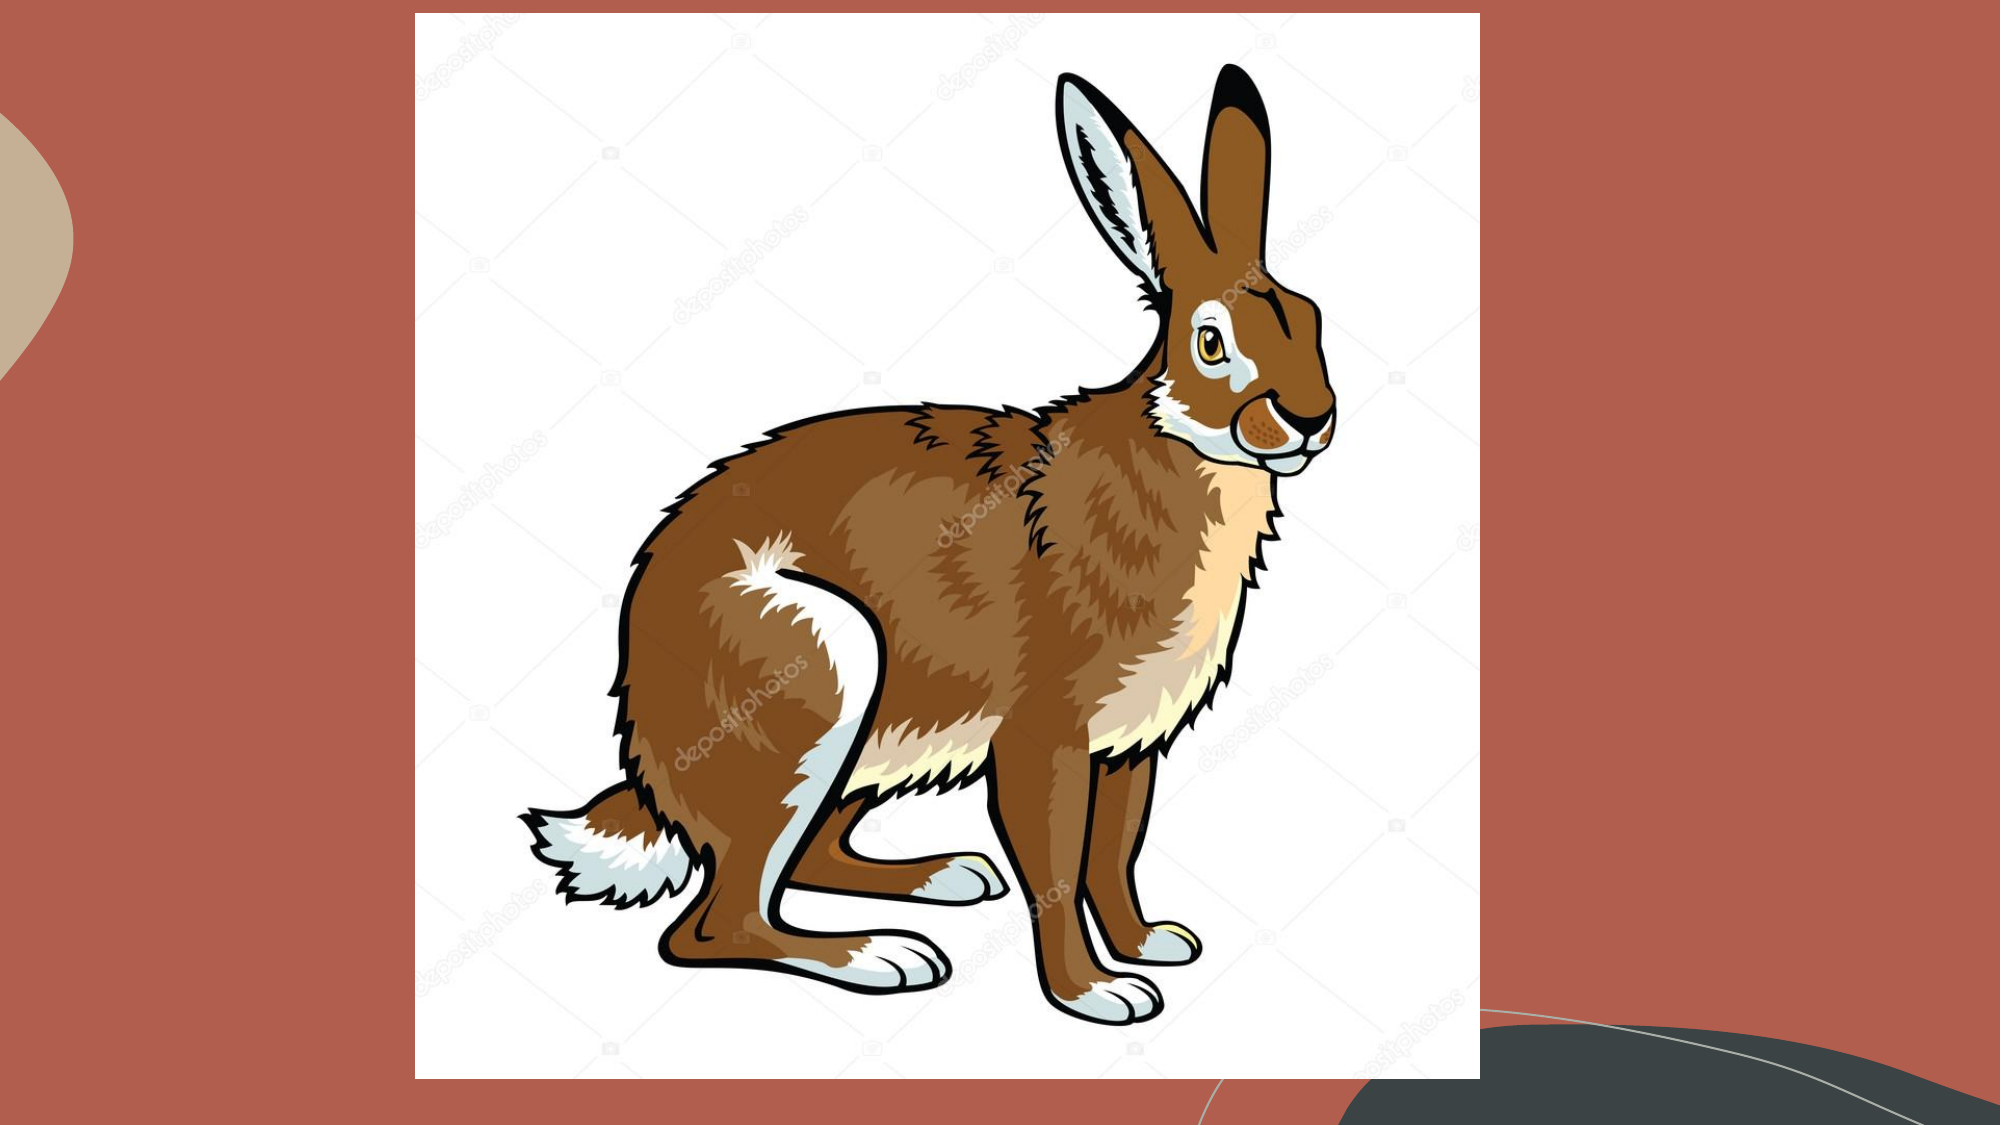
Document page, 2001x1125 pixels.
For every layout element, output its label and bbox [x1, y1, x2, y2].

picture [415, 13, 1480, 1079]
